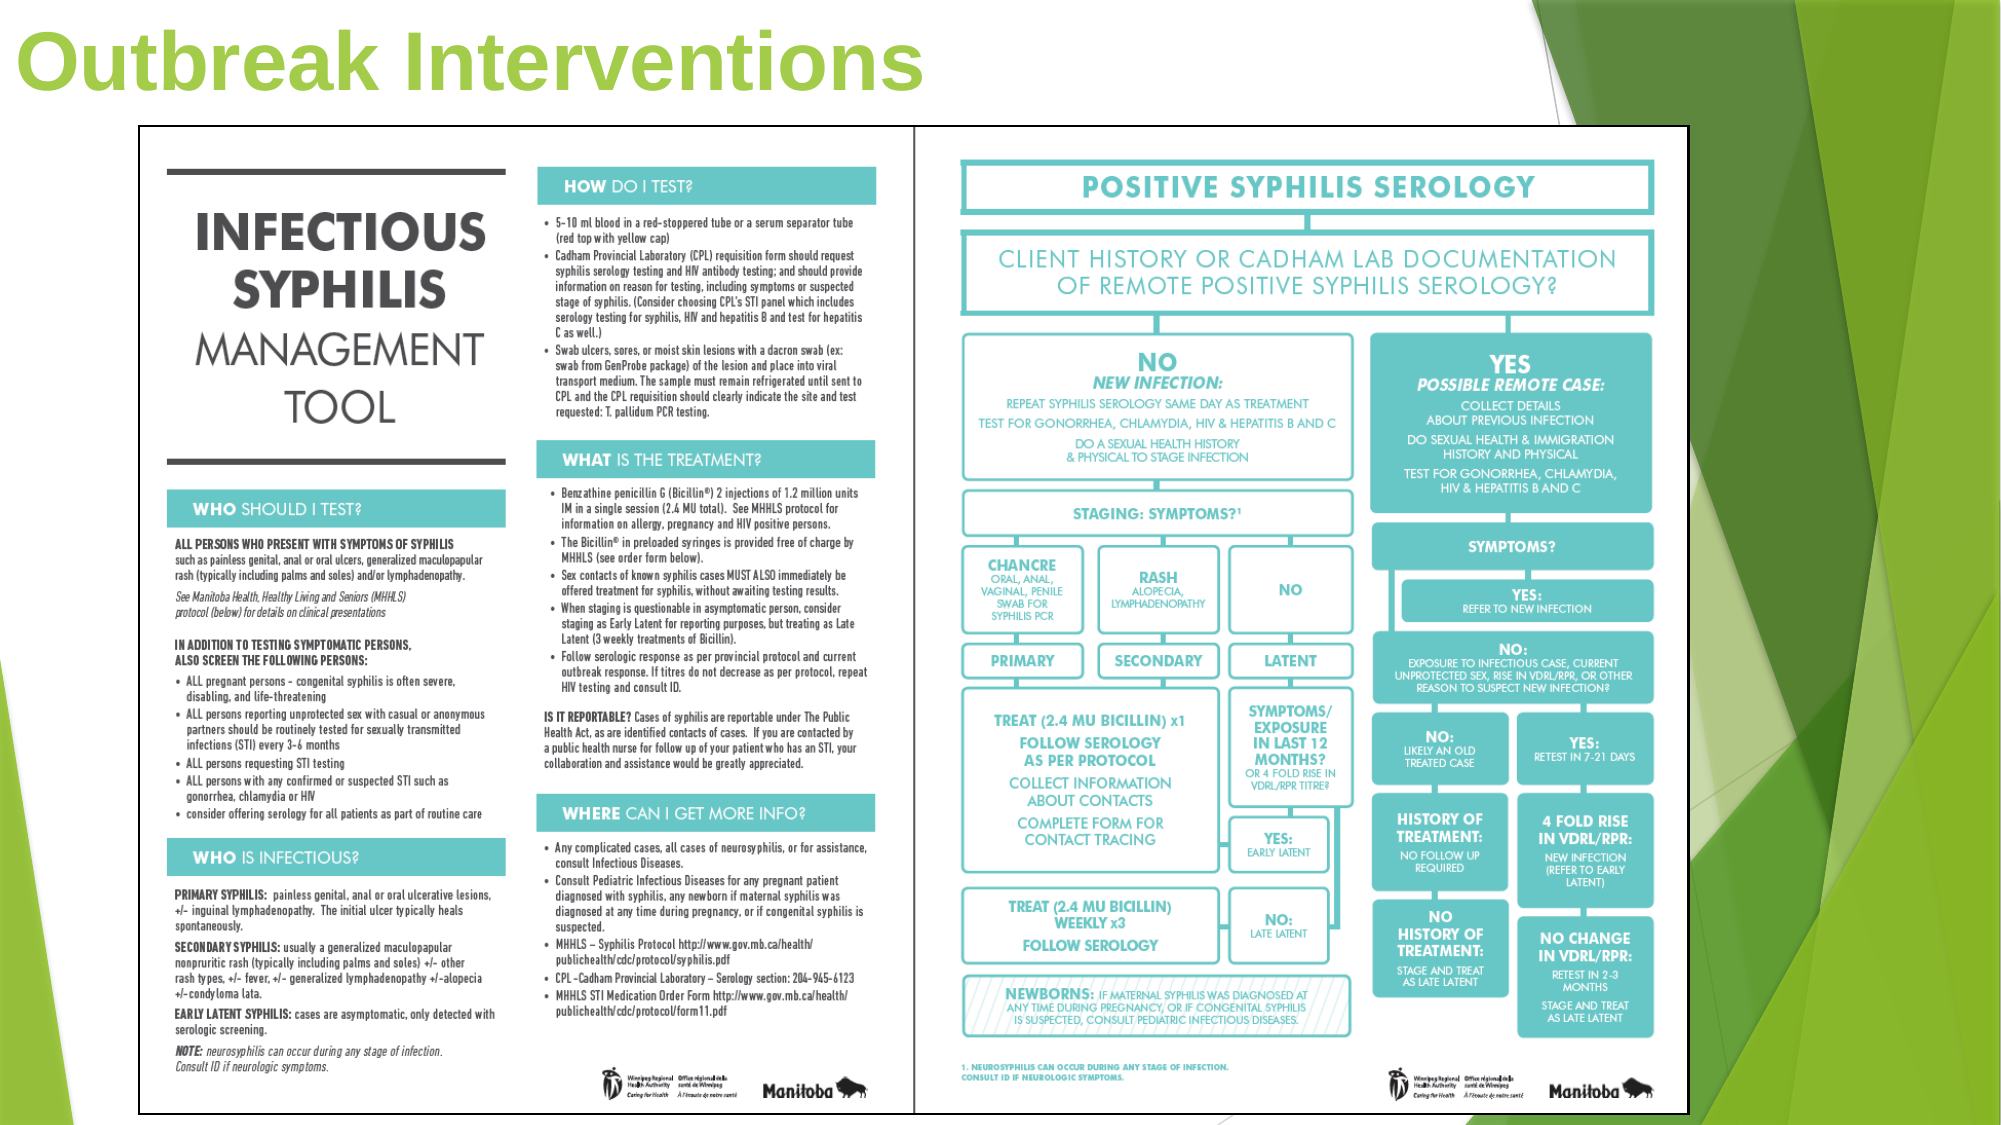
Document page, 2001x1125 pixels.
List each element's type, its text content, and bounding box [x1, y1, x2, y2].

title Outbreak Interventions [0, 0, 1411, 126]
picture [139, 126, 1688, 1114]
text_box [1411, 49, 1613, 125]
